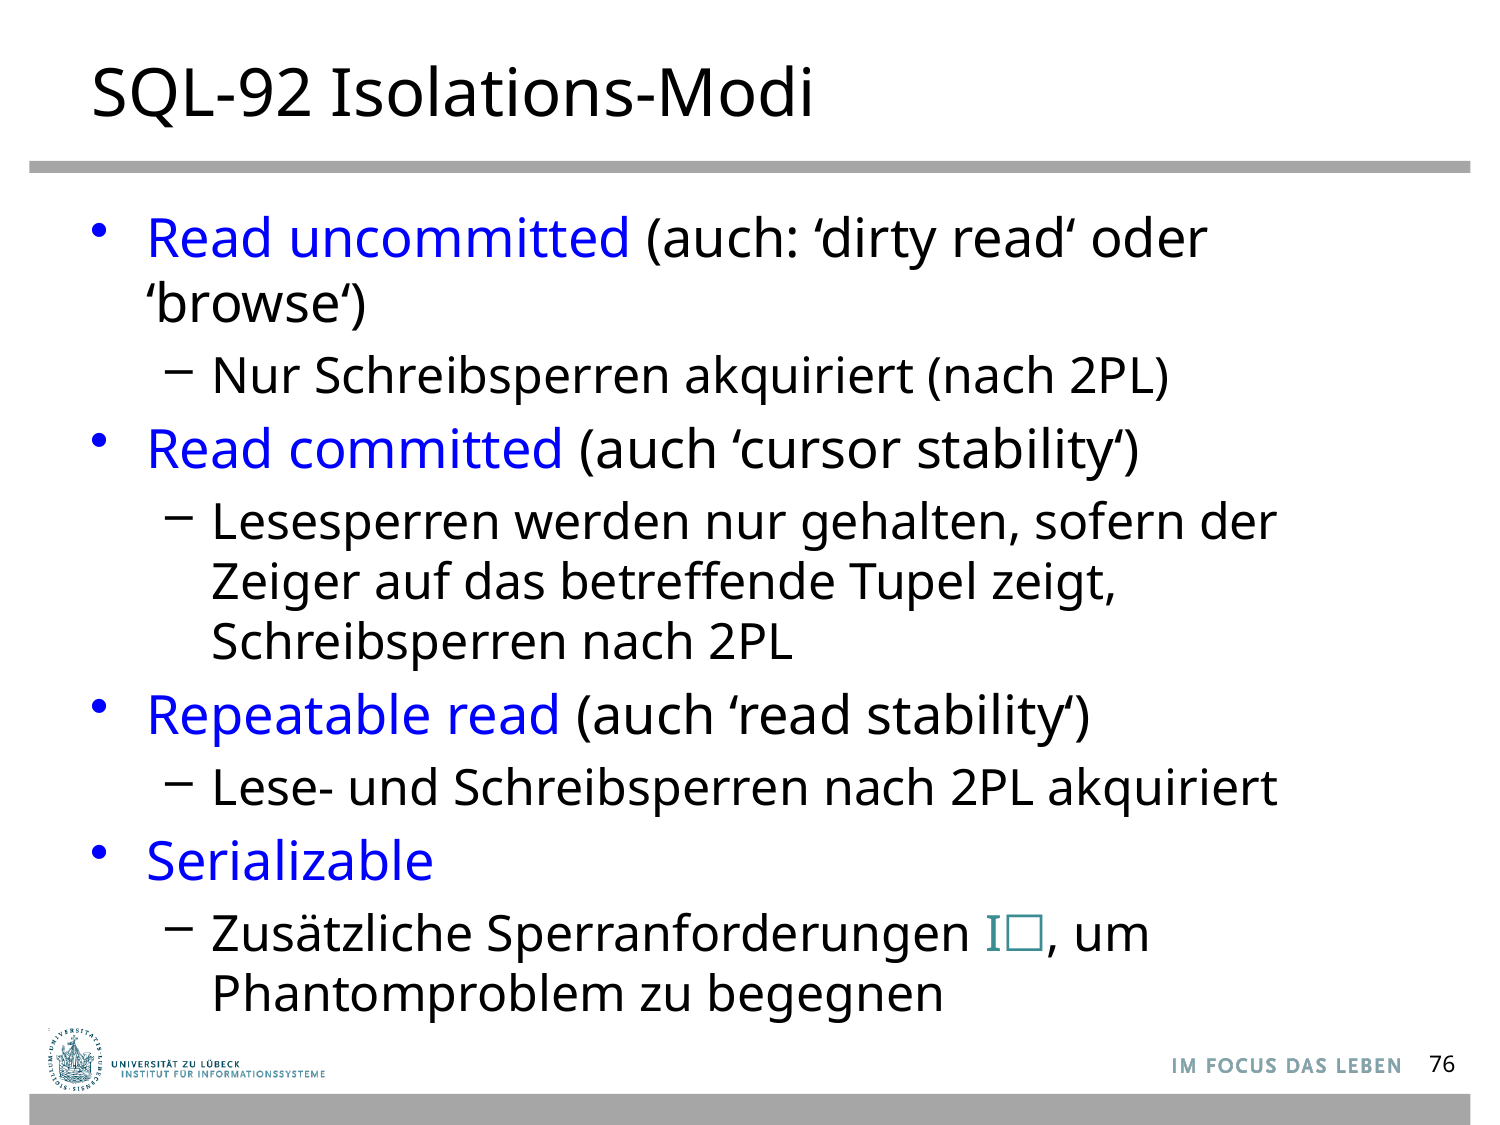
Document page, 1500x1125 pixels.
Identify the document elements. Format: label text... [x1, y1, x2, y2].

picture [1173, 1058, 1305, 1073]
list Read uncommitted (auch: ‘dirty read‘ oder ‘browse‘) Nur Schreibsperren akquiriert (nach 2PL) Read committed (auch ‘cursor stability‘) Lesesperren werden nur gehalten, sofern der Zeiger auf das betreffende Tupel zeigt, Schreibsperren nach 2PL Repeatable read (auch ‘read stability‘) Lese- und Schreibsperren nach 2PL akquiriert Serializable Zusätzliche Sperranforderungen I☐, um Phantomproblem zu begegnen [75, 196, 1425, 1012]
title SQL-92 Isolations-Modi [76, 42, 1427, 126]
slide_number 76 [1305, 1050, 1471, 1083]
